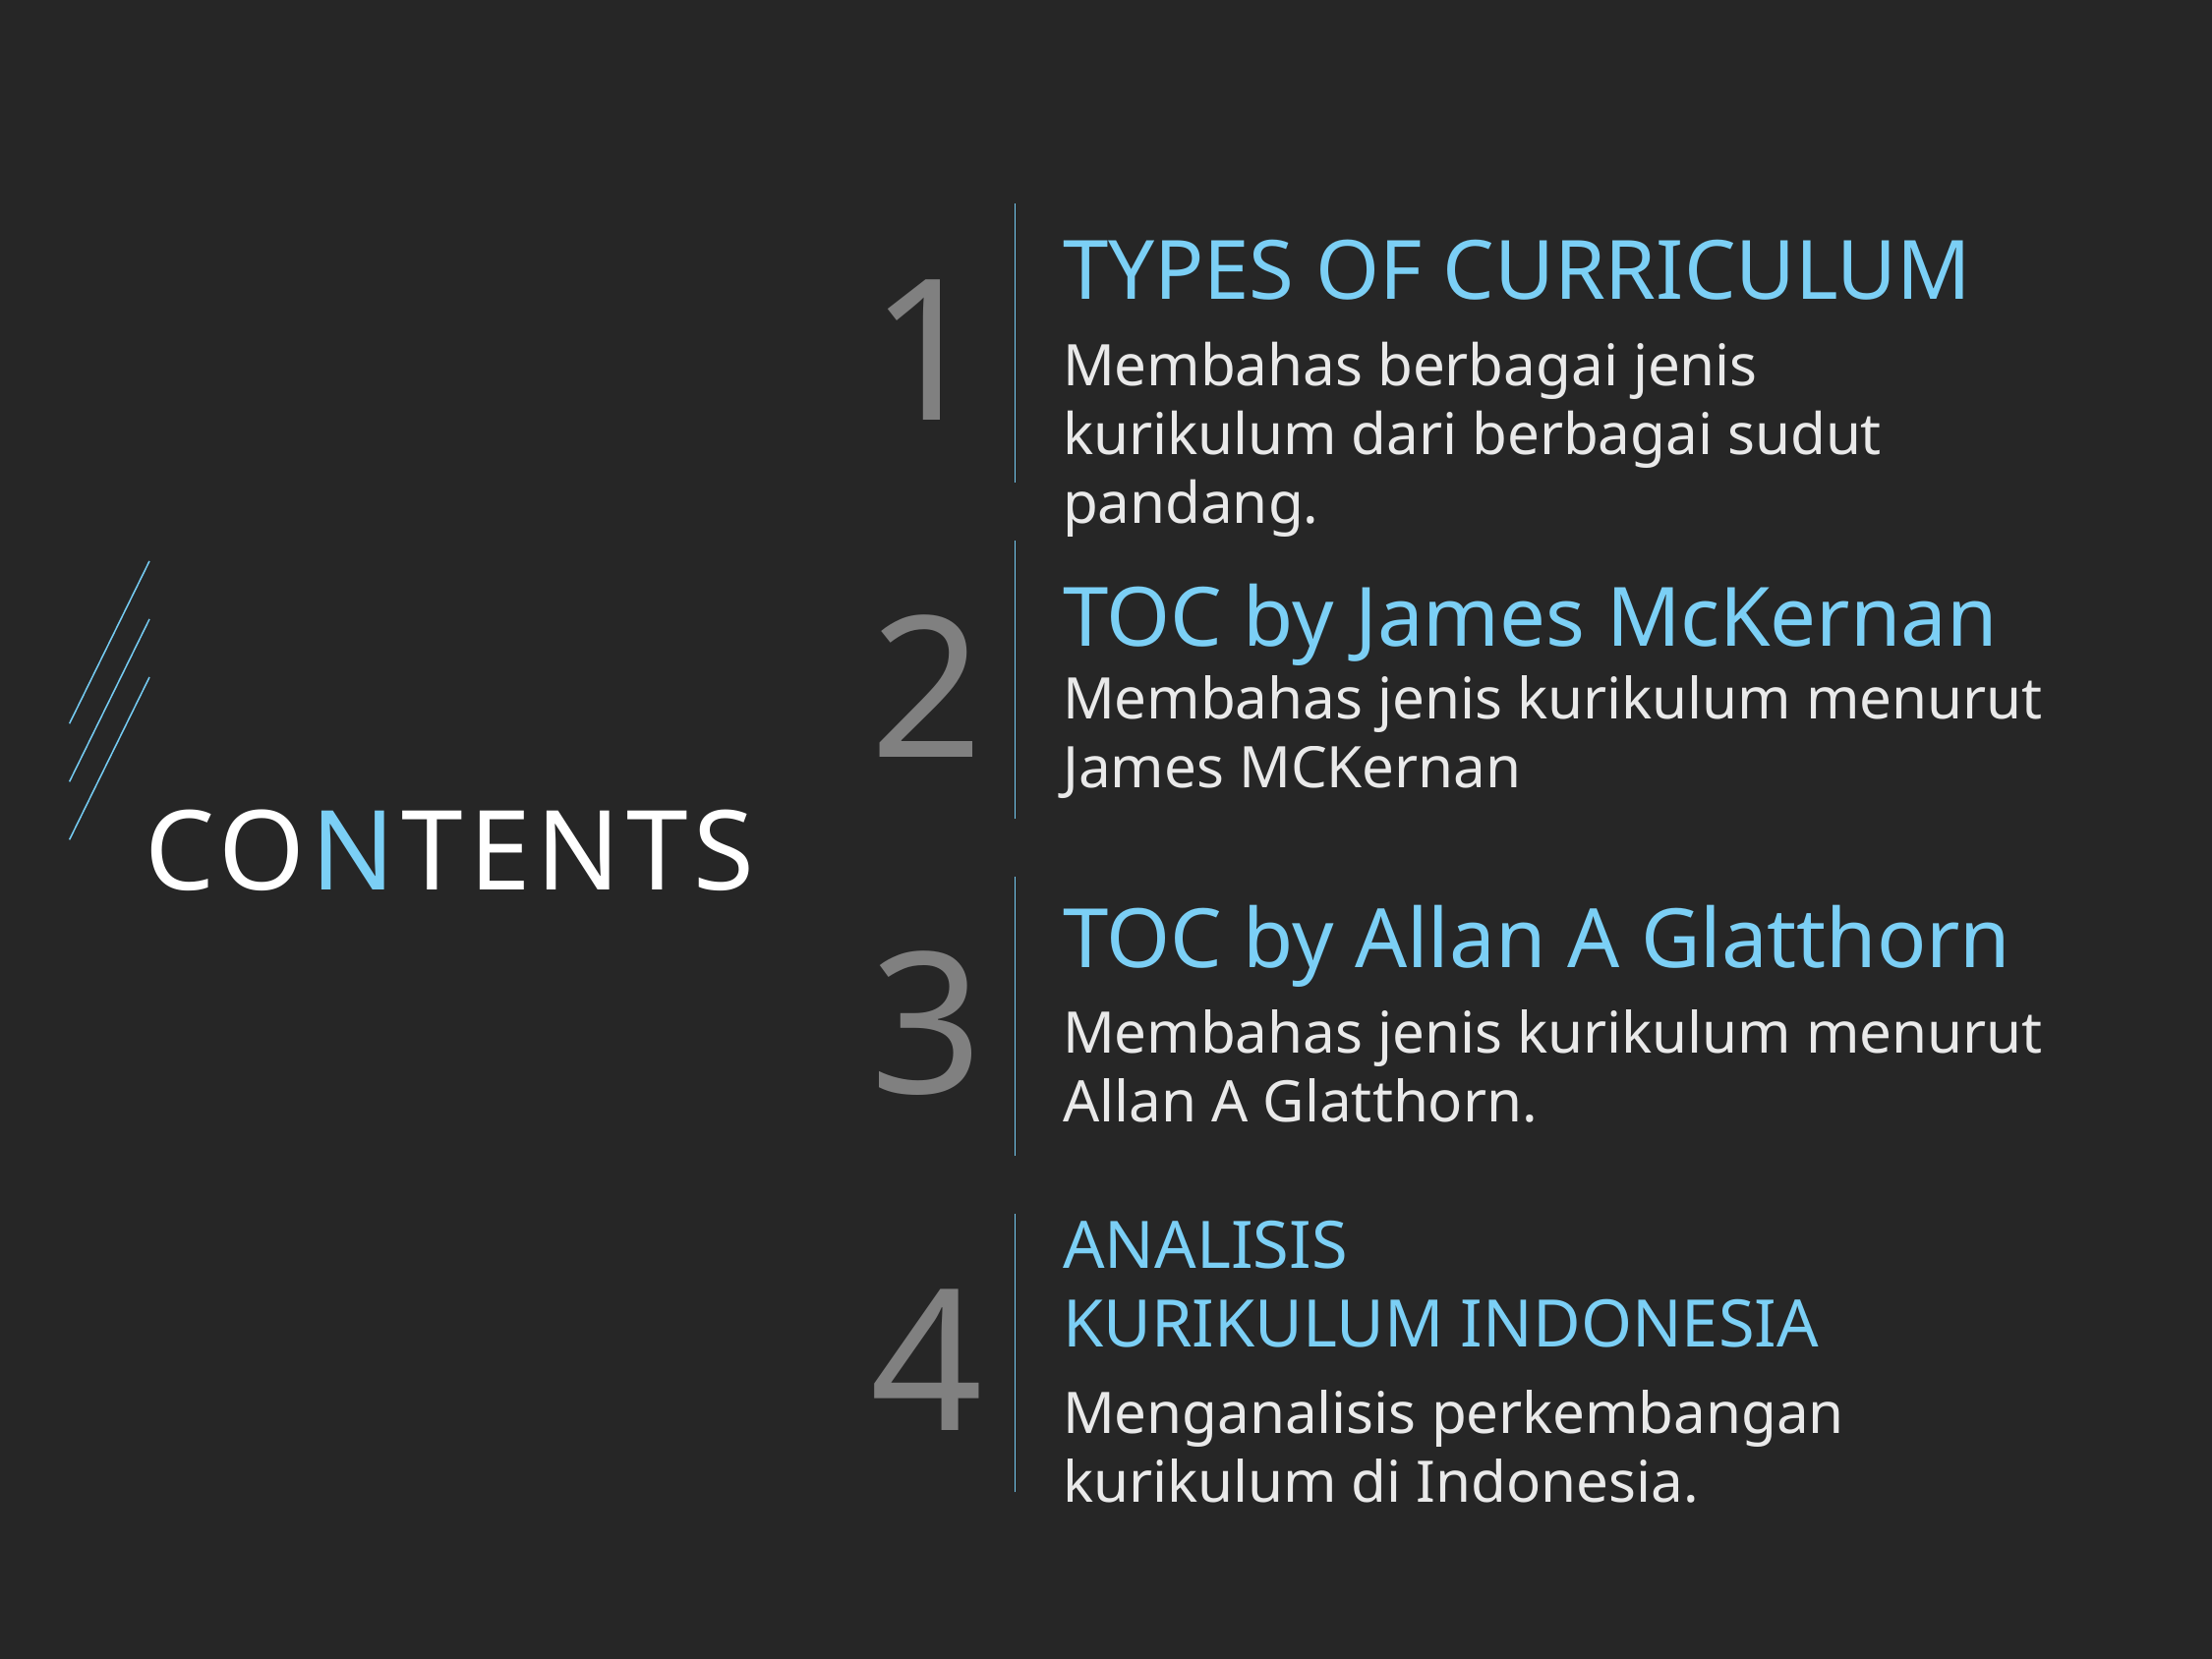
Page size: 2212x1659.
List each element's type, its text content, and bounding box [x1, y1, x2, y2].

list TOC by James McKernan [1036, 536, 2073, 648]
list TOC by Allan A Glatthorn [1036, 857, 2073, 983]
list Membahas jenis kurikulum menurut James MCKernan [1036, 648, 2073, 846]
list ANALISIS KURIKULUM INDONESIA [1036, 1233, 2117, 1373]
list Membahas berbagai jenis kurikulum dari berbagai sudut pandang. [1036, 315, 2073, 513]
list Menganalisis perkembangan kurikulum di Indonesia. [1036, 1363, 2073, 1561]
title CONTENTS [118, 687, 886, 1005]
list Membahas jenis kurikulum menurut Allan A Glatthorn. [1036, 983, 2073, 1180]
list TYPES OF CURRICULUM [1036, 189, 2073, 315]
